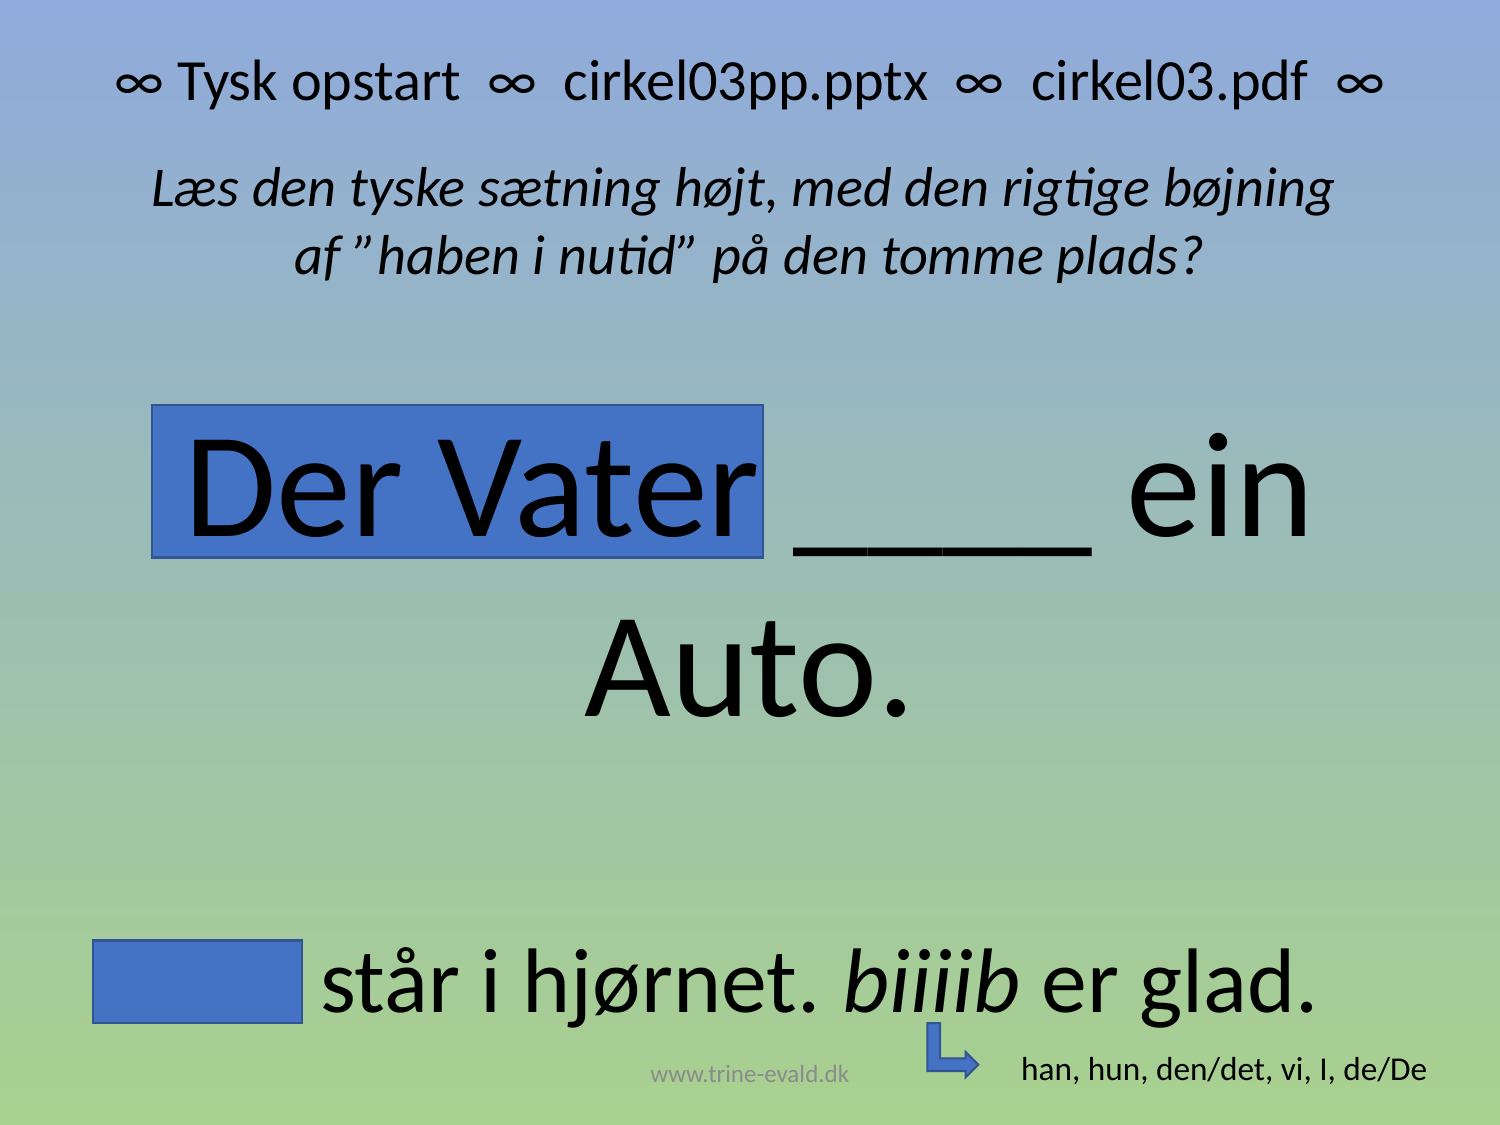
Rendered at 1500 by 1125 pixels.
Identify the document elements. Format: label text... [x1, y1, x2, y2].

text_box ∞ Tysk opstart ∞ cirkel03pp.pptx ∞ cirkel03.pdf ∞ [0, 34, 1500, 120]
text_box Læs den tyske sætning højt, med den rigtige bøjning af ”haben i nutid” på den tomme plads? [21, 143, 1479, 293]
footer www.trine-evald.dk [496, 1096, 1004, 1103]
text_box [41, 913, 1479, 1096]
text_box Der Vater ____ ein Auto. [41, 378, 1459, 754]
